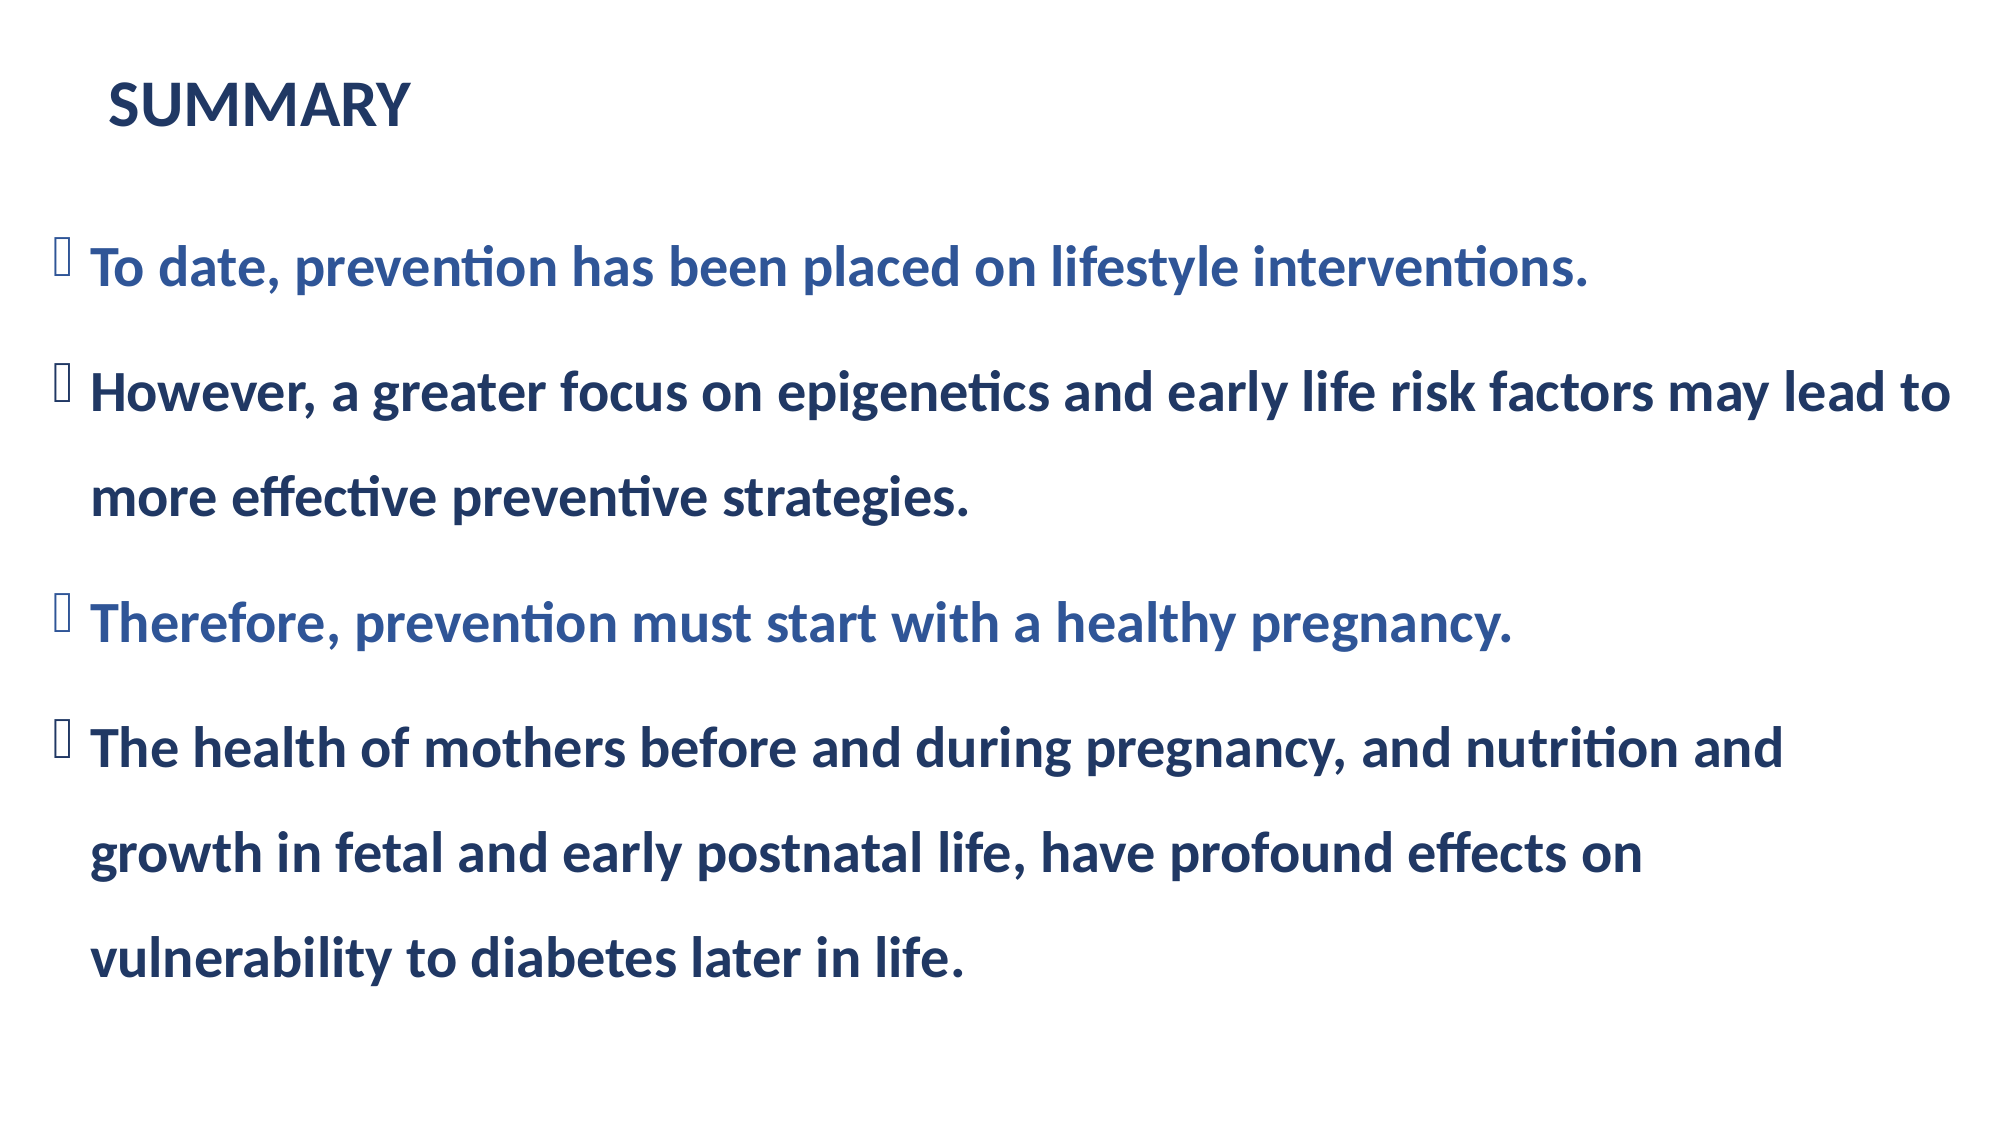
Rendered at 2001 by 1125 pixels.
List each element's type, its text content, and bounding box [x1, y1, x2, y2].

title SUMMARY [93, 58, 1819, 152]
list To date, prevention has been placed on lifestyle interventions. However, a greater focus on epigenetics and early life risk factors may lead to more effective preventive strategies. Therefore, prevention must start with a healthy pregnancy. The health of mothers before and during pregnancy, and nutrition and growth in fetal and early postnatal life, have profound effects on vulnerability to diabetes later in life. [37, 185, 1973, 1103]
